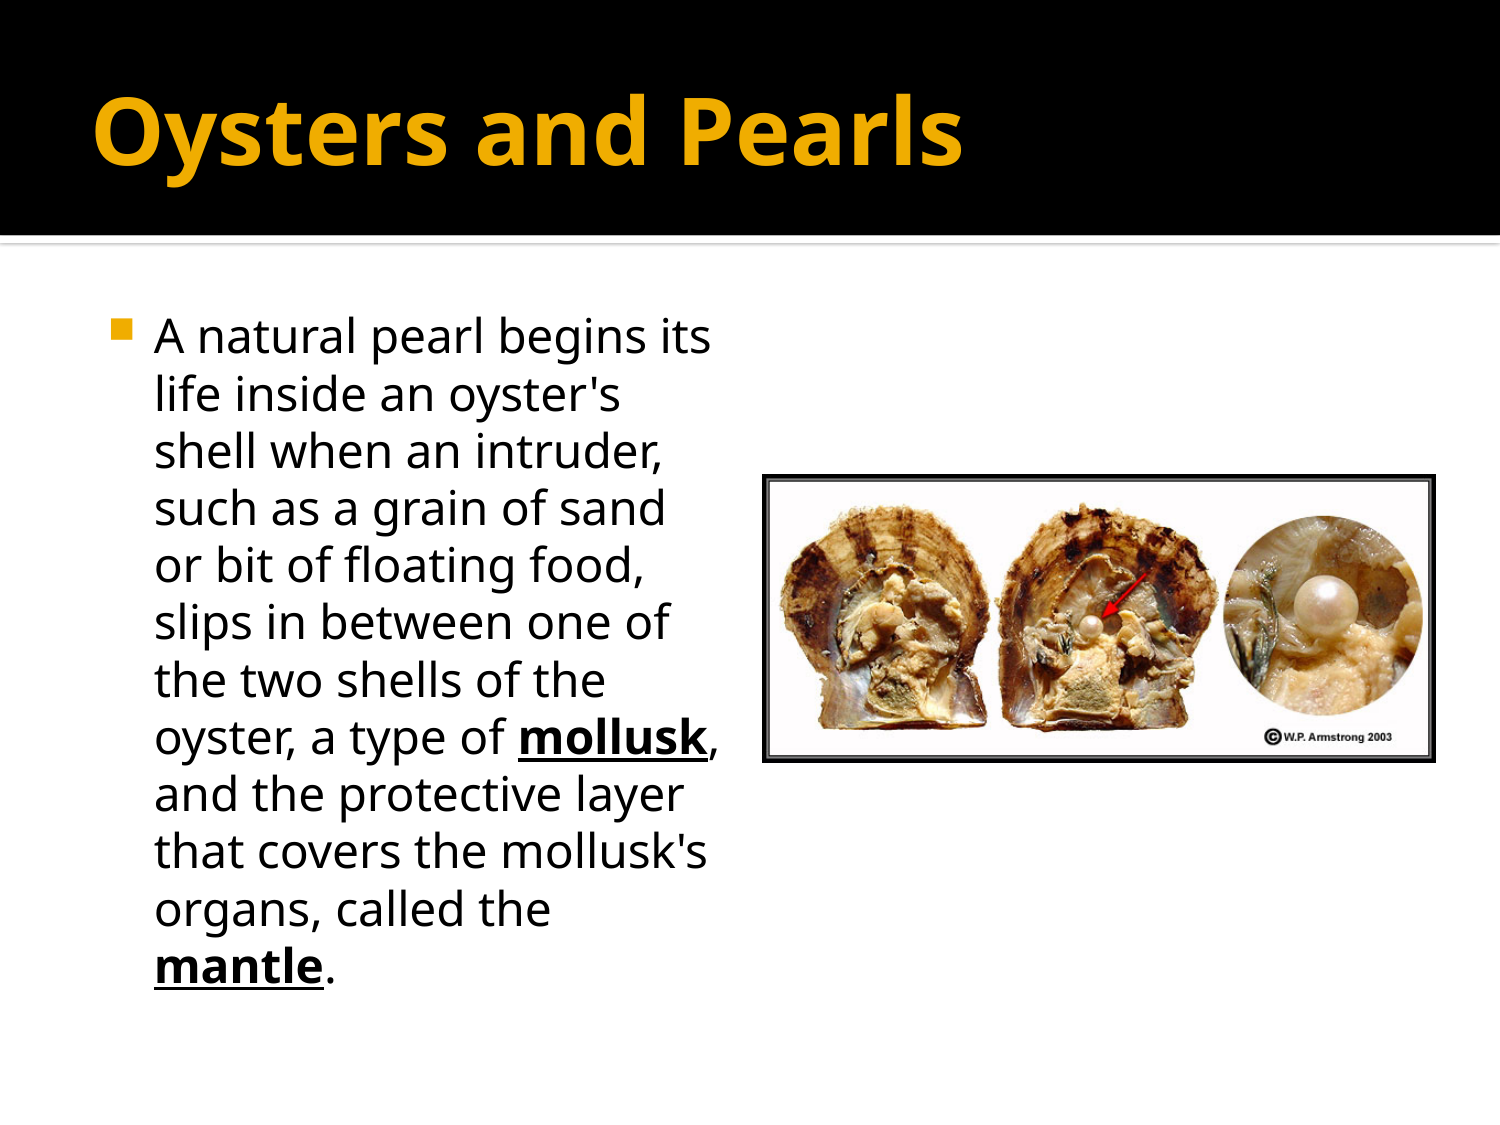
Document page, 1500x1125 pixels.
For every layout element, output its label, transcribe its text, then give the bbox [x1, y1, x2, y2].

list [762, 474, 1436, 763]
list A natural pearl begins its life inside an oyster's shell when an intruder, such as a grain of sand or bit of floating food, slips in between one of the two shells of the oyster, a type of mollusk, and the protective layer that covers the mollusk's organs, called the mantle. [75, 291, 738, 1050]
title Oysters and Pearls [75, 24, 1425, 231]
